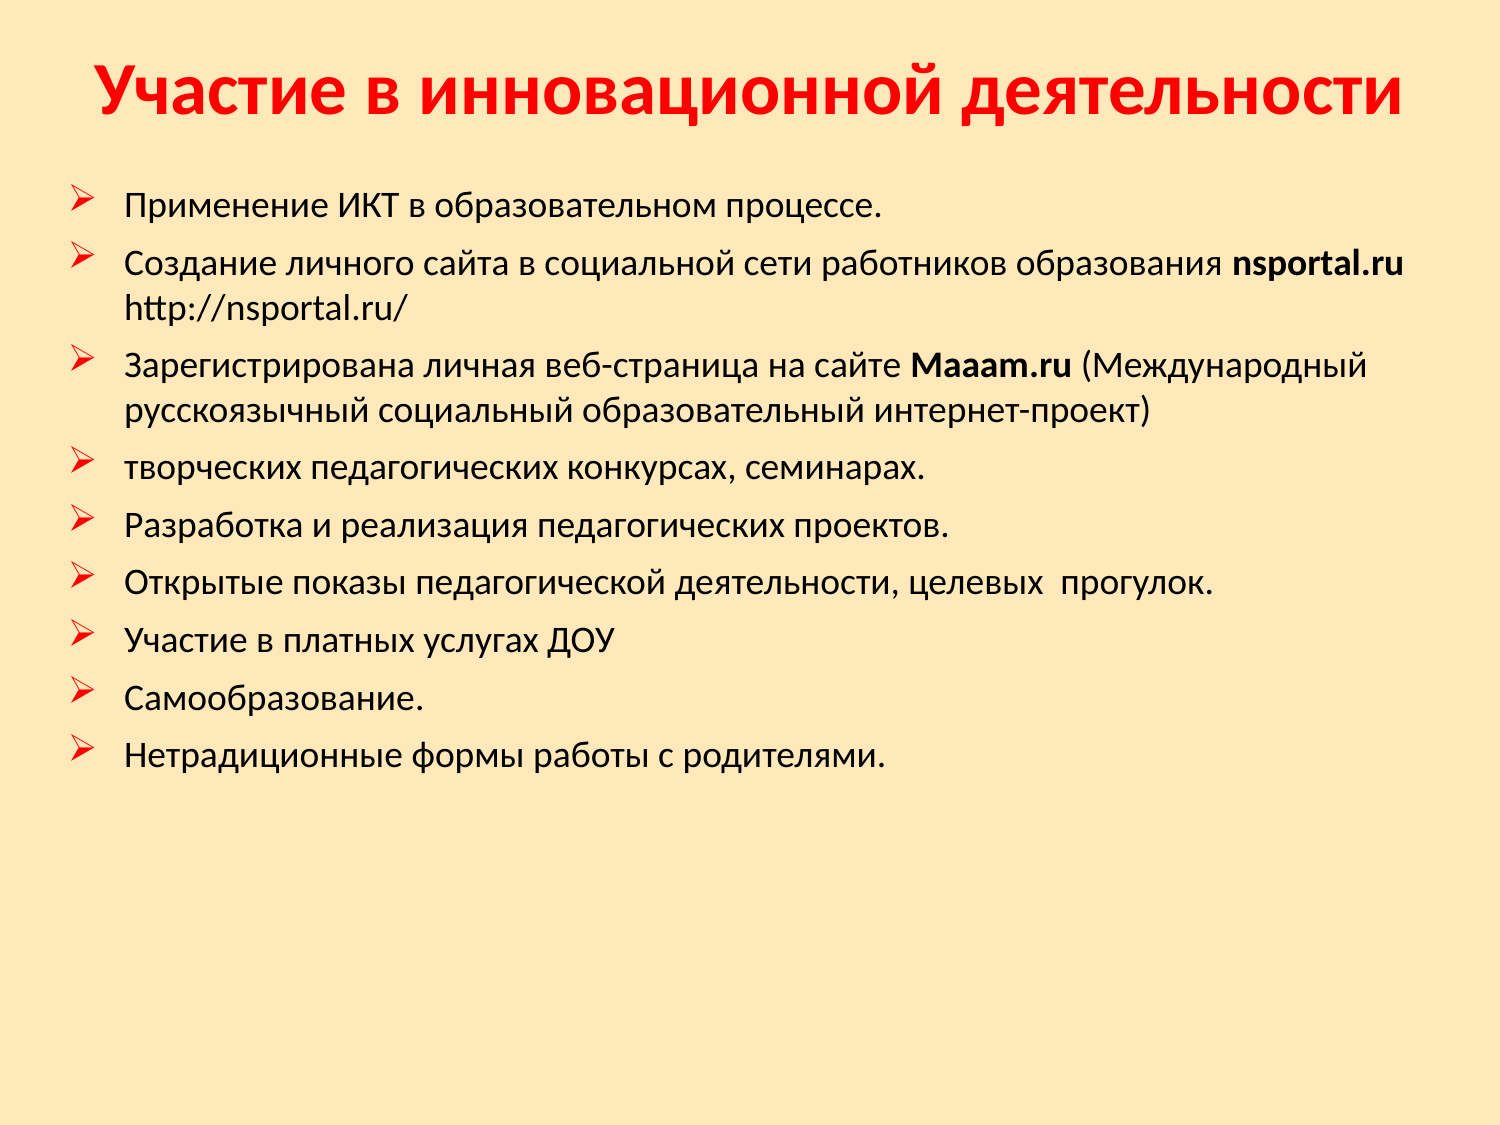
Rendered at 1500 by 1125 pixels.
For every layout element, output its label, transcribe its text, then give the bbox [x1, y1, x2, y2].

text_box Участие в инновационной деятельности [74, 31, 1425, 161]
text_box Применение ИКТ в образовательном процессе. Создание личного сайта в социальной сети работников образования nsportal.ru http://nsportal.ru/ Зарегистрирована личная веб-страница на сайте Maaam.ru (Международный русскоязычный социальный образовательный интернет-проект) творческих педагогических конкурсах, семинарах. Разработка и реализация педагогических проектов. Открытые показы педагогической деятельности, целевых прогулок. Участие в платных услугах ДОУ Самообразование. Нетрадиционные формы работы с родителями. [53, 172, 1471, 841]
